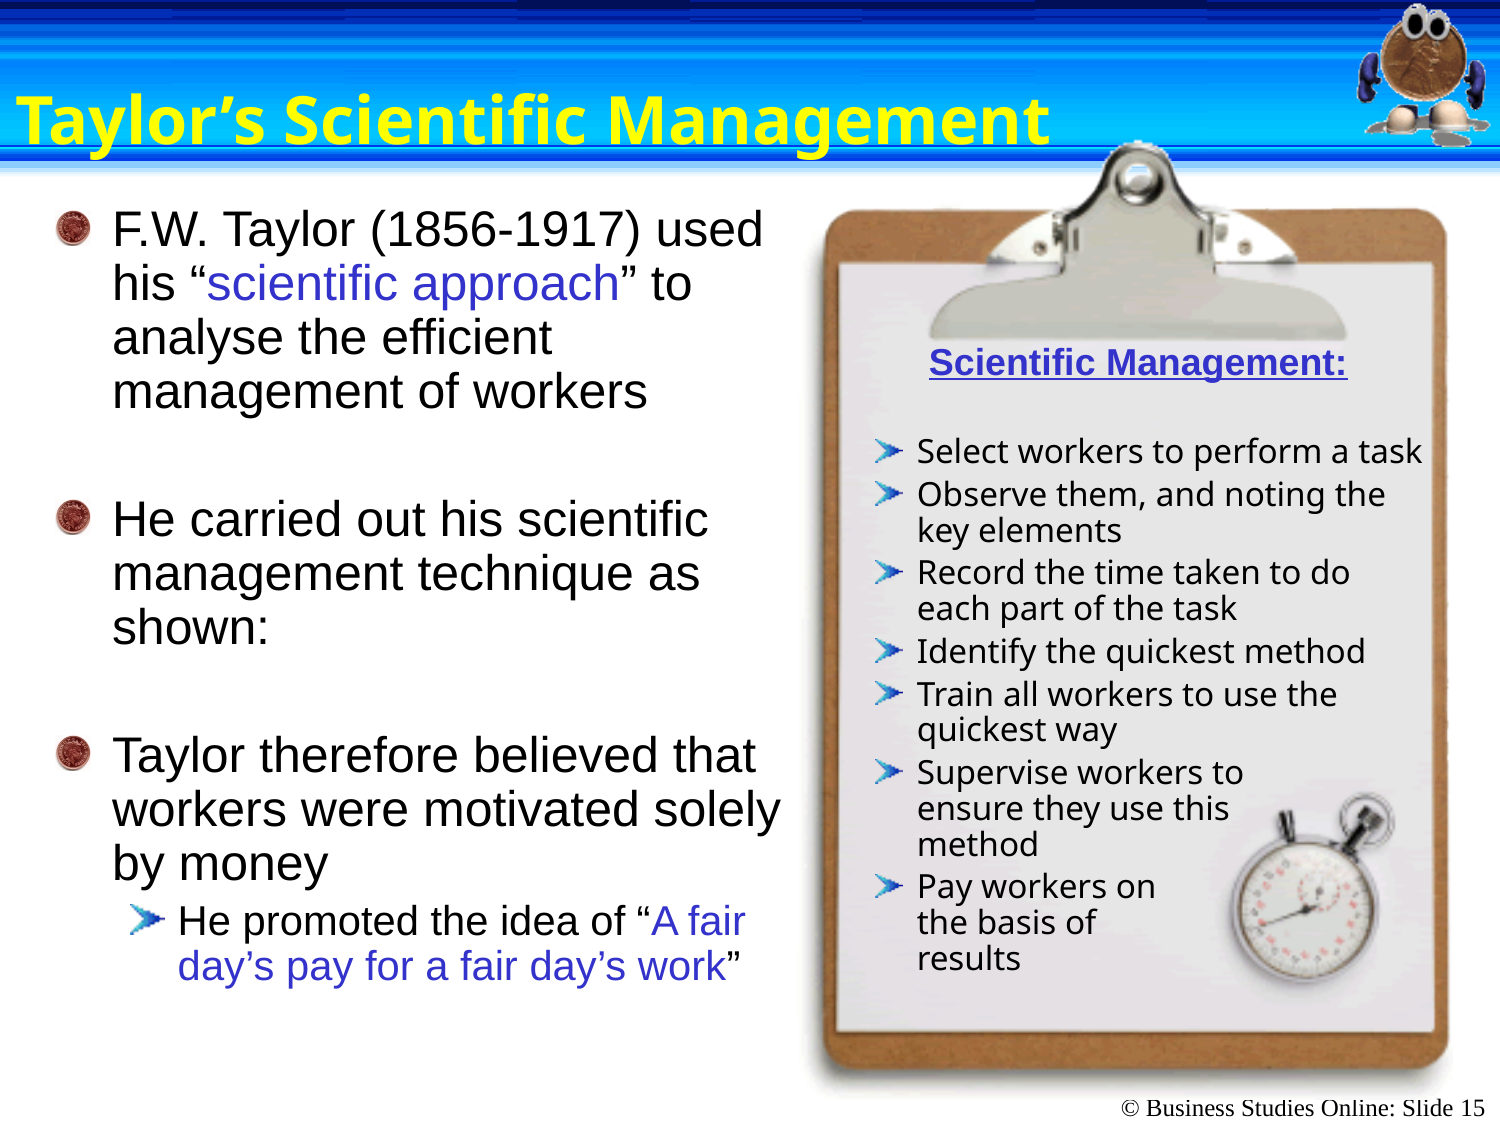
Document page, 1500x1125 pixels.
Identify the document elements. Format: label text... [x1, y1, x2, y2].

text_box F.W. Taylor (1856-1917) used his “scientific approach” to analyse the efficient management of workers He carried out his scientific management technique as shown: Taylor therefore believed that workers were motivated solely by money He promoted the idea of “A fair day’s pay for a fair day’s work” [41, 196, 792, 947]
picture [1007, 135, 1016, 143]
picture [924, 135, 933, 143]
picture [0, 0, 1500, 1101]
picture [901, 135, 910, 143]
picture [55, 499, 91, 535]
picture [55, 210, 91, 246]
title Taylor’s Scientific Management [0, 42, 1275, 193]
picture [130, 904, 165, 935]
picture [879, 135, 888, 143]
picture [984, 135, 993, 143]
picture [55, 735, 91, 771]
